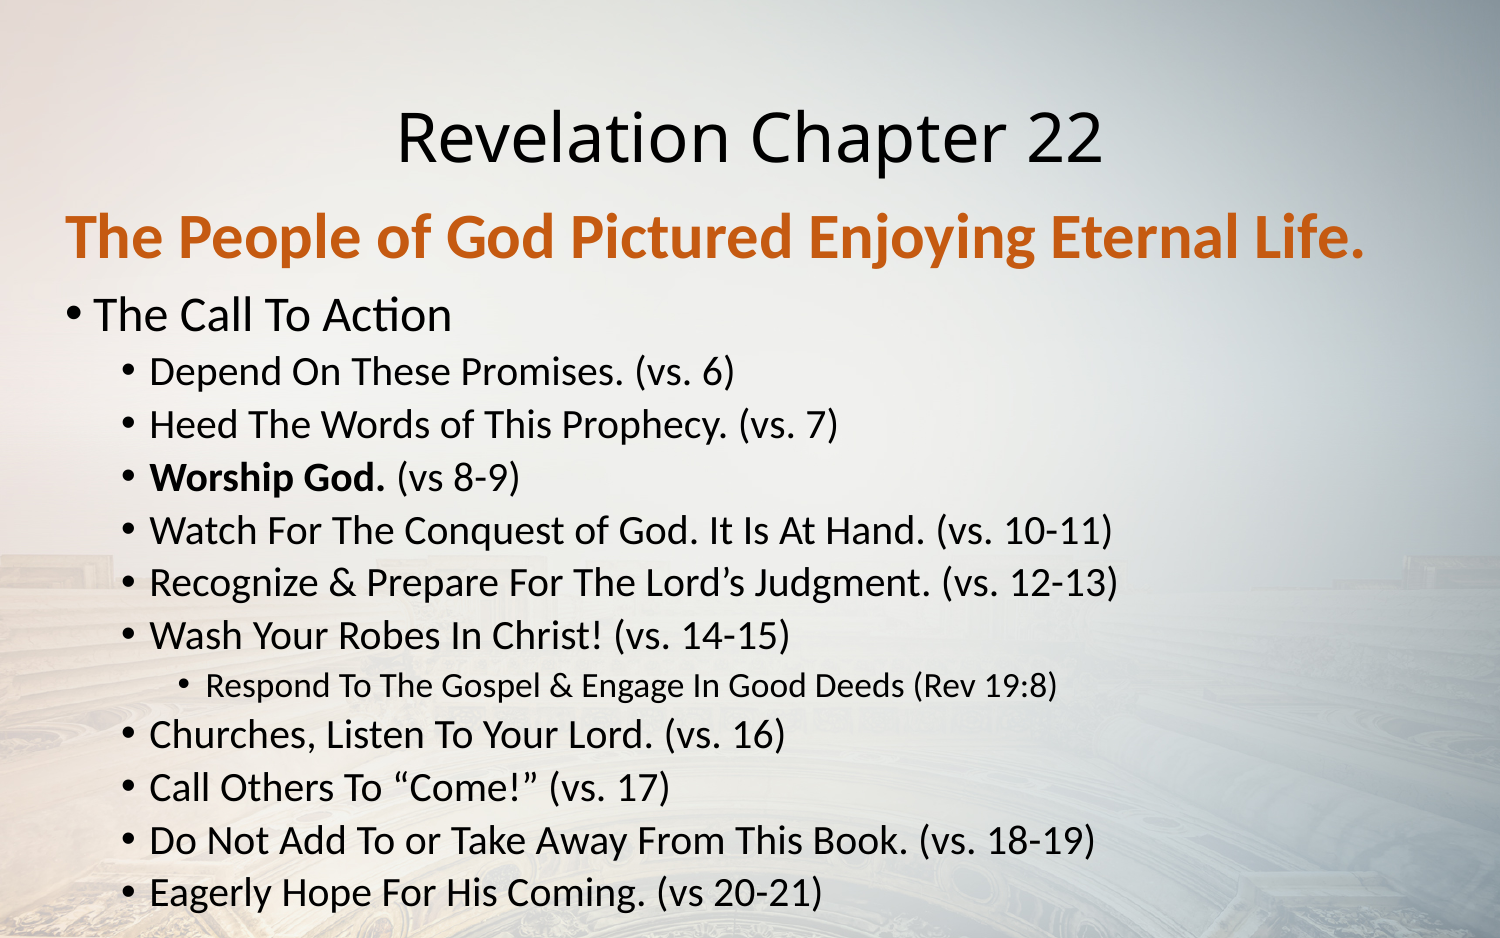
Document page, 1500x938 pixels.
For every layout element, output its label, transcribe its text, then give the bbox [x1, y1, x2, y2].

picture [0, 0, 1500, 938]
title Revelation Chapter 22 [103, 49, 1397, 195]
list The People of God Pictured Enjoying Eternal Life. The Call To Action Depend On These Promises. (vs. 6) Heed The Words of This Prophecy. (vs. 7) Worship God. (vs 8-9) Watch For The Conquest of God. It Is At Hand. (vs. 10-11) Recognize & Prepare For The Lord’s Judgment. (vs. 12-13) Wash Your Robes In Christ! (vs. 14-15) Respond To The Gospel & Engage In Good Deeds (Rev 19:8) Churches, Listen To Your Lord. (vs. 16) Call Others To “Come!” (vs. 17) Do Not Add To or Take Away From This Book. (vs. 18-19) Eagerly Hope For His Coming. (vs 20-21) [50, 195, 1462, 883]
